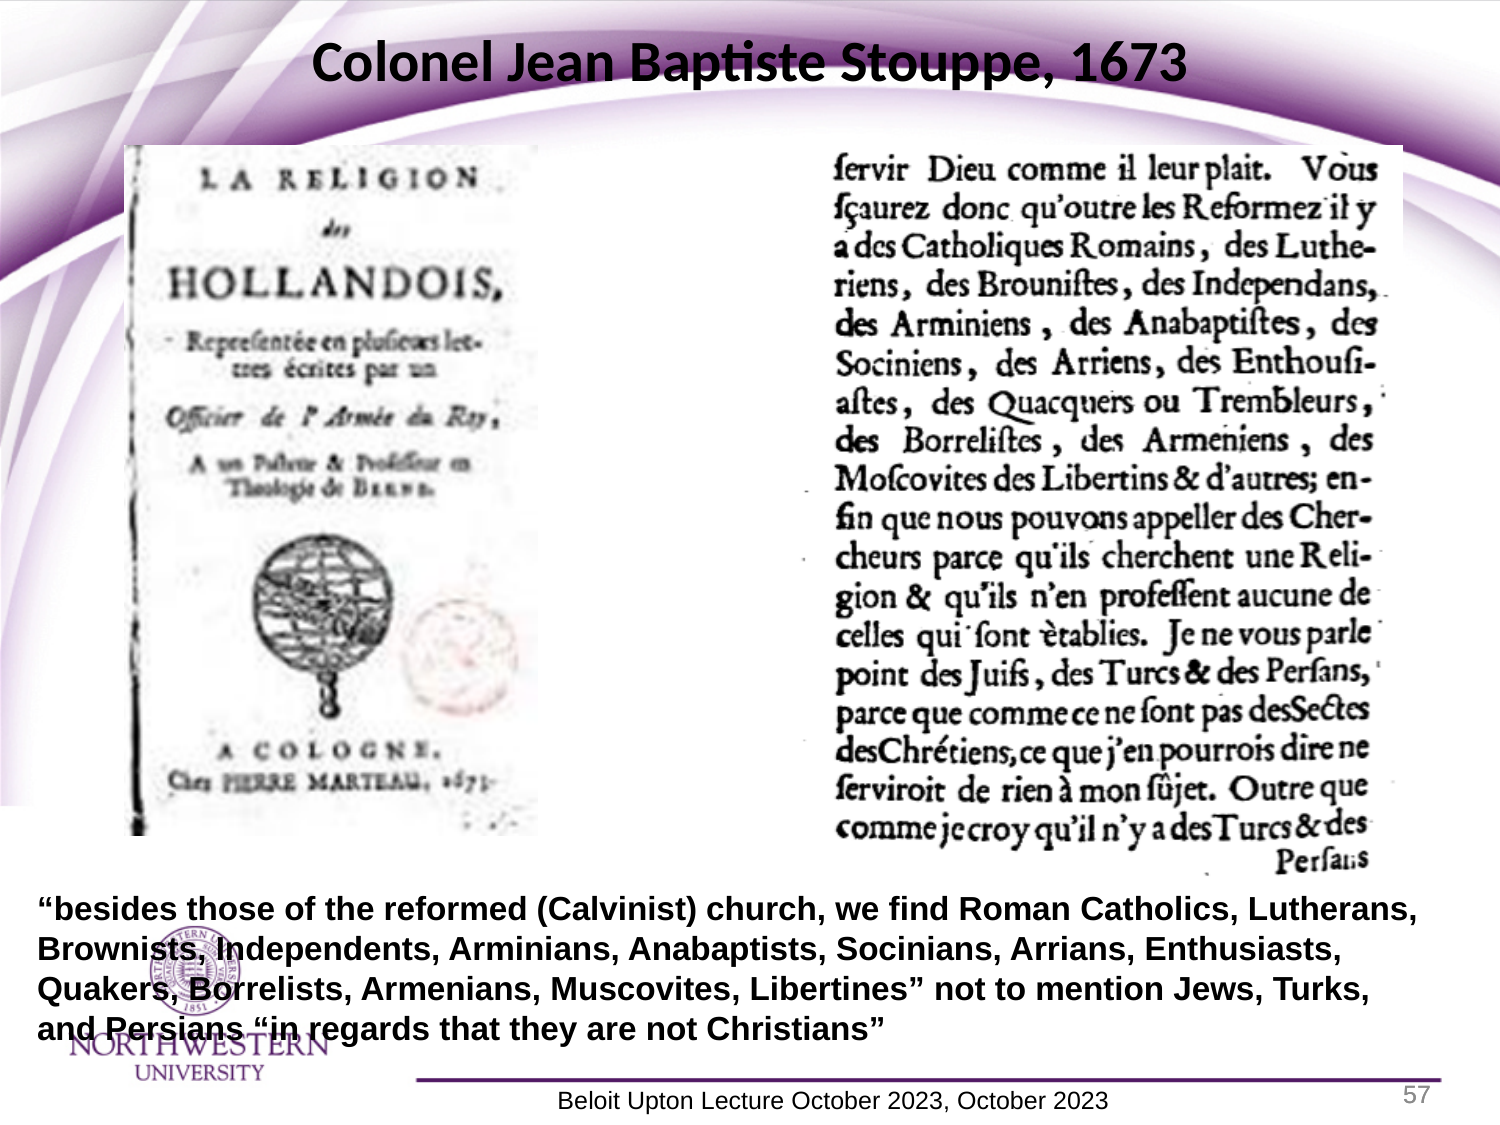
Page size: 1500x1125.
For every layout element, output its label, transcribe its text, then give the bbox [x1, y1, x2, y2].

text_box Beloit Upton Lecture October 2023, October 2023 [542, 1076, 1126, 1125]
picture [0, 0, 1500, 1125]
title Colonel Jean Baptiste Stouppe, 1673 [74, 1, 1426, 116]
text_box “besides those of the reformed (Calvinist) church, we find Roman Catholics, Lutherans, Brownists, Independents, Arminians, Anabaptists, Socinians, Arrians, Enthusiasts, Quakers, Borrelists, Armenians, Muscovites, Libertines” not to mention Jews, Turks, and Persians “in regards that they are not Christians” [22, 880, 1442, 1055]
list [788, 145, 1404, 887]
text_box 57 [1095, 1063, 1446, 1124]
